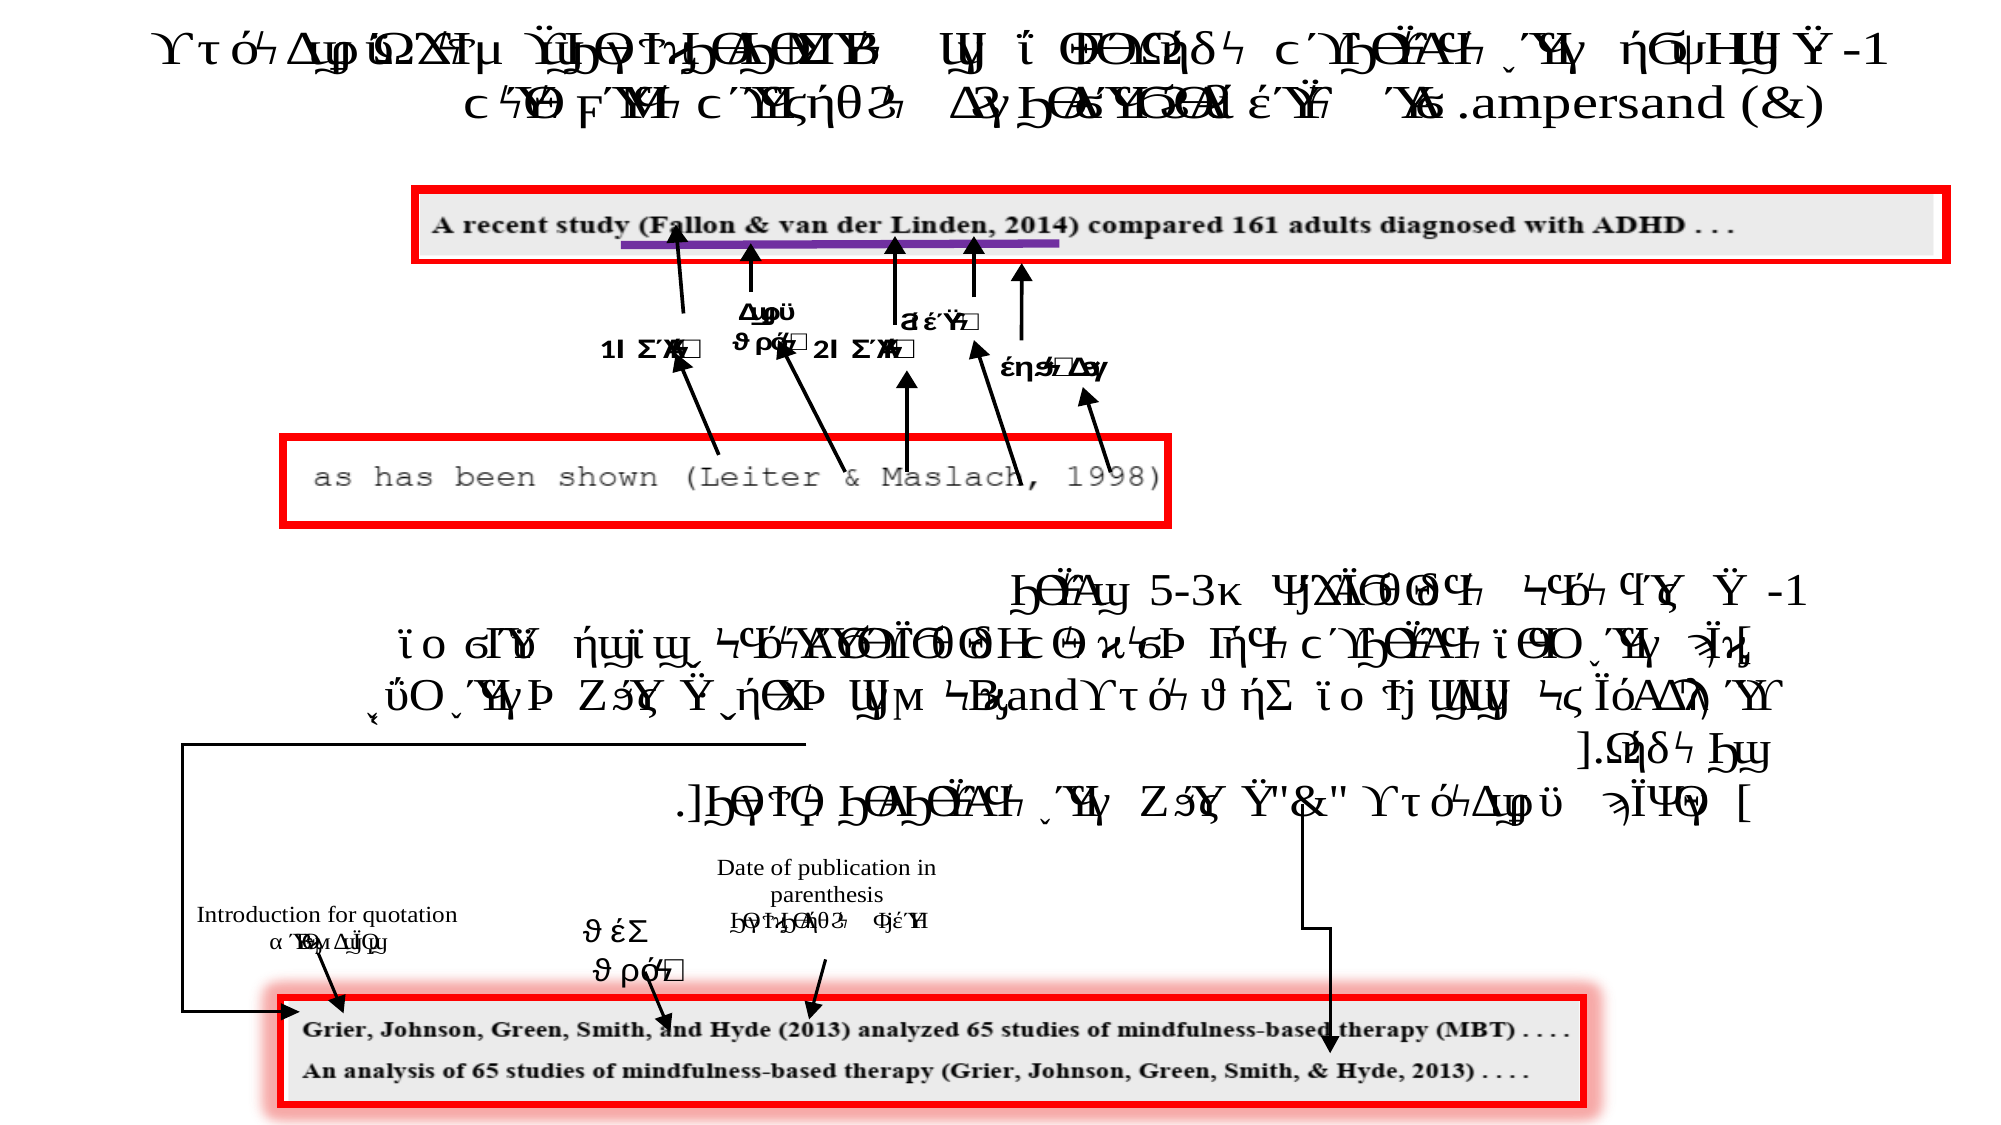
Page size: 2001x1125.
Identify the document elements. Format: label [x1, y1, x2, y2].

picture [147, 20, 1956, 537]
picture [170, 562, 1864, 1125]
